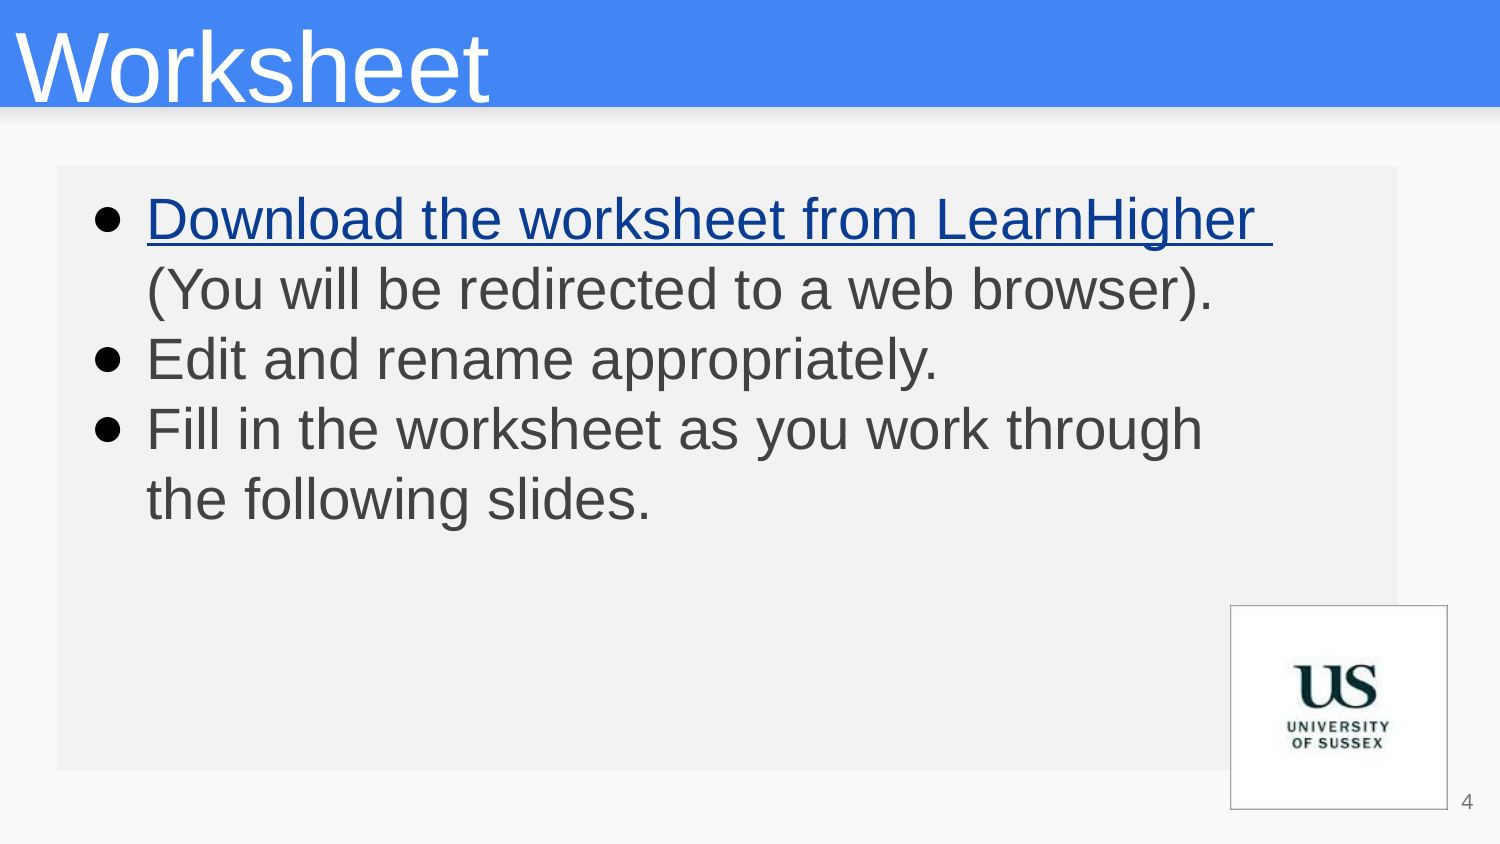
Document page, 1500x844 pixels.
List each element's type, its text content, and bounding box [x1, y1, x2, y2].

title Worksheet [0, 0, 1448, 134]
text_box Download the worksheet from LearnHigher (You will be redirected to a web browser). Edit and rename appropriately. Fill in the worksheet as you work through the following slides. [56, 166, 1399, 771]
slide_number 4 [1398, 770, 1489, 835]
picture [1230, 605, 1449, 810]
